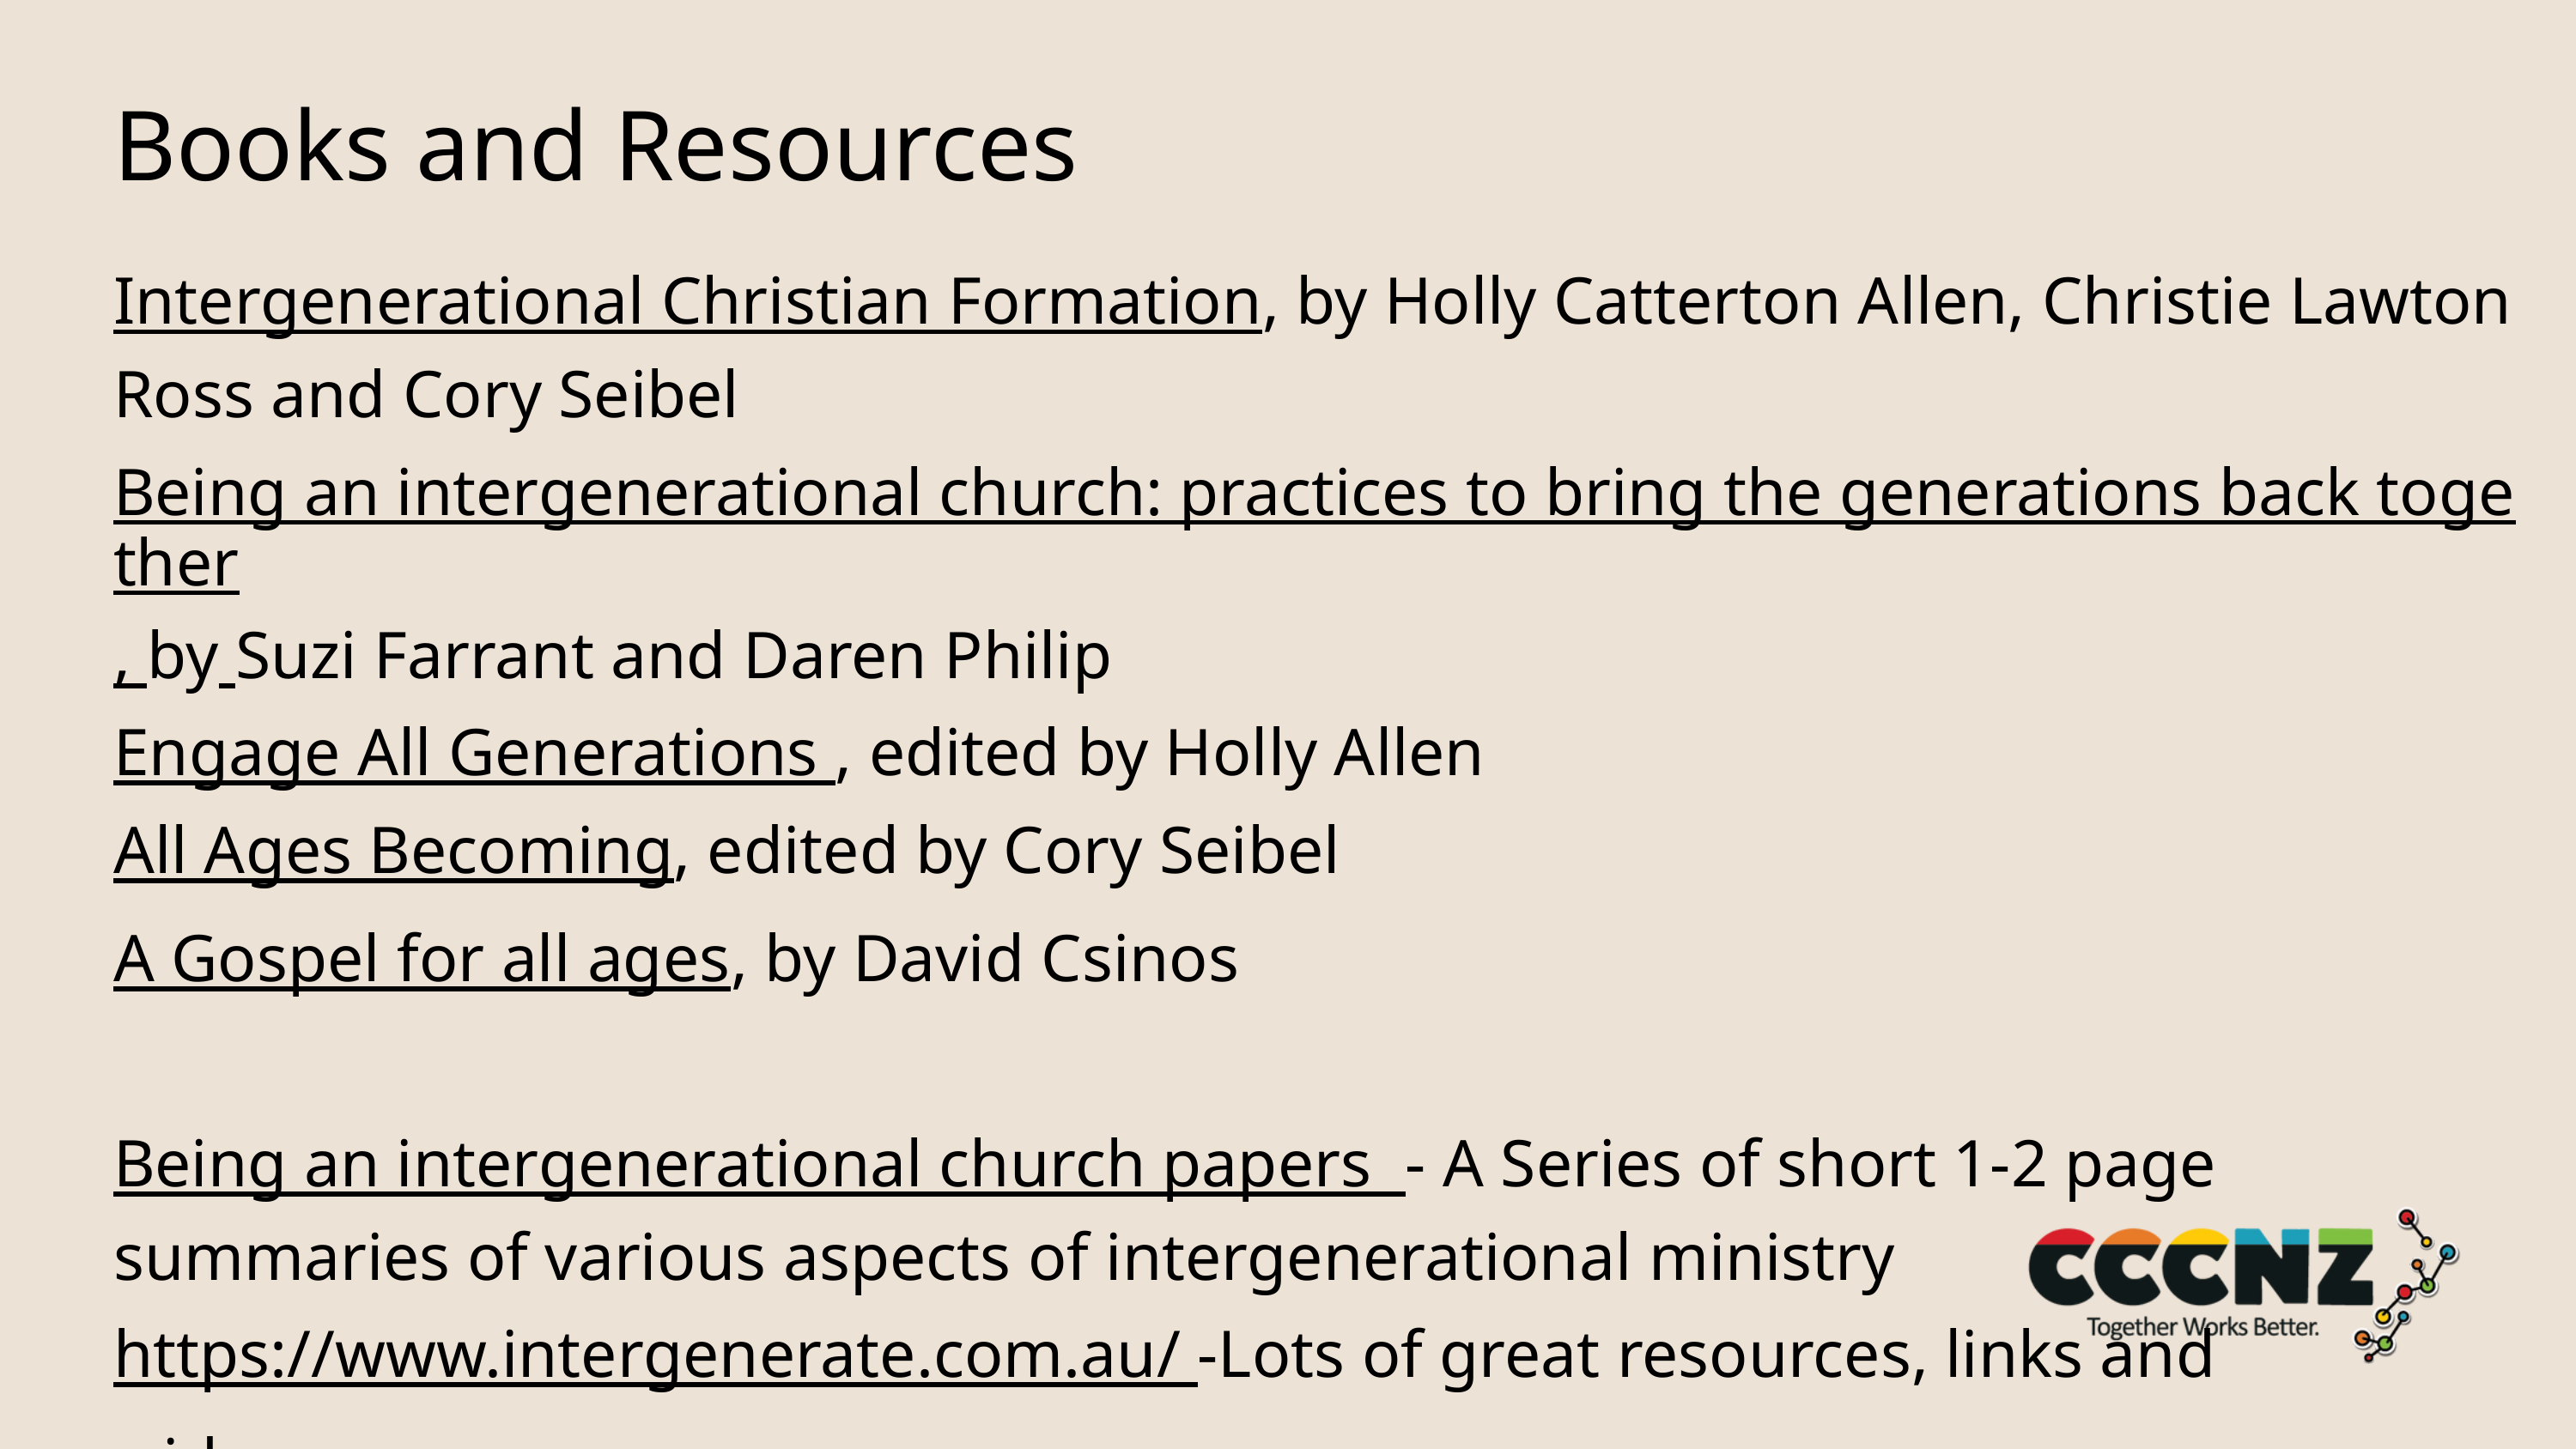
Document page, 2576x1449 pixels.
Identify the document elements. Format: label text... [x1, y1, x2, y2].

text_box Books and Resources Intergenerational Christian Formation, by Holly Catterton Allen, Christie Lawton Ross and Cory Seibel Being an intergenerational church: practices to bring the generations back together, by Suzi Farrant and Daren Philip Engage All Generations , edited by Holly Allen All Ages Becoming, edited by Cory Seibel A Gospel for all ages, by David Csinos Being an intergenerational church papers - A Series of short 1-2 page summaries of various aspects of intergenerational ministry https://www.intergenerate.com.au/ -Lots of great resources, links and videos [100, 70, 2537, 1449]
